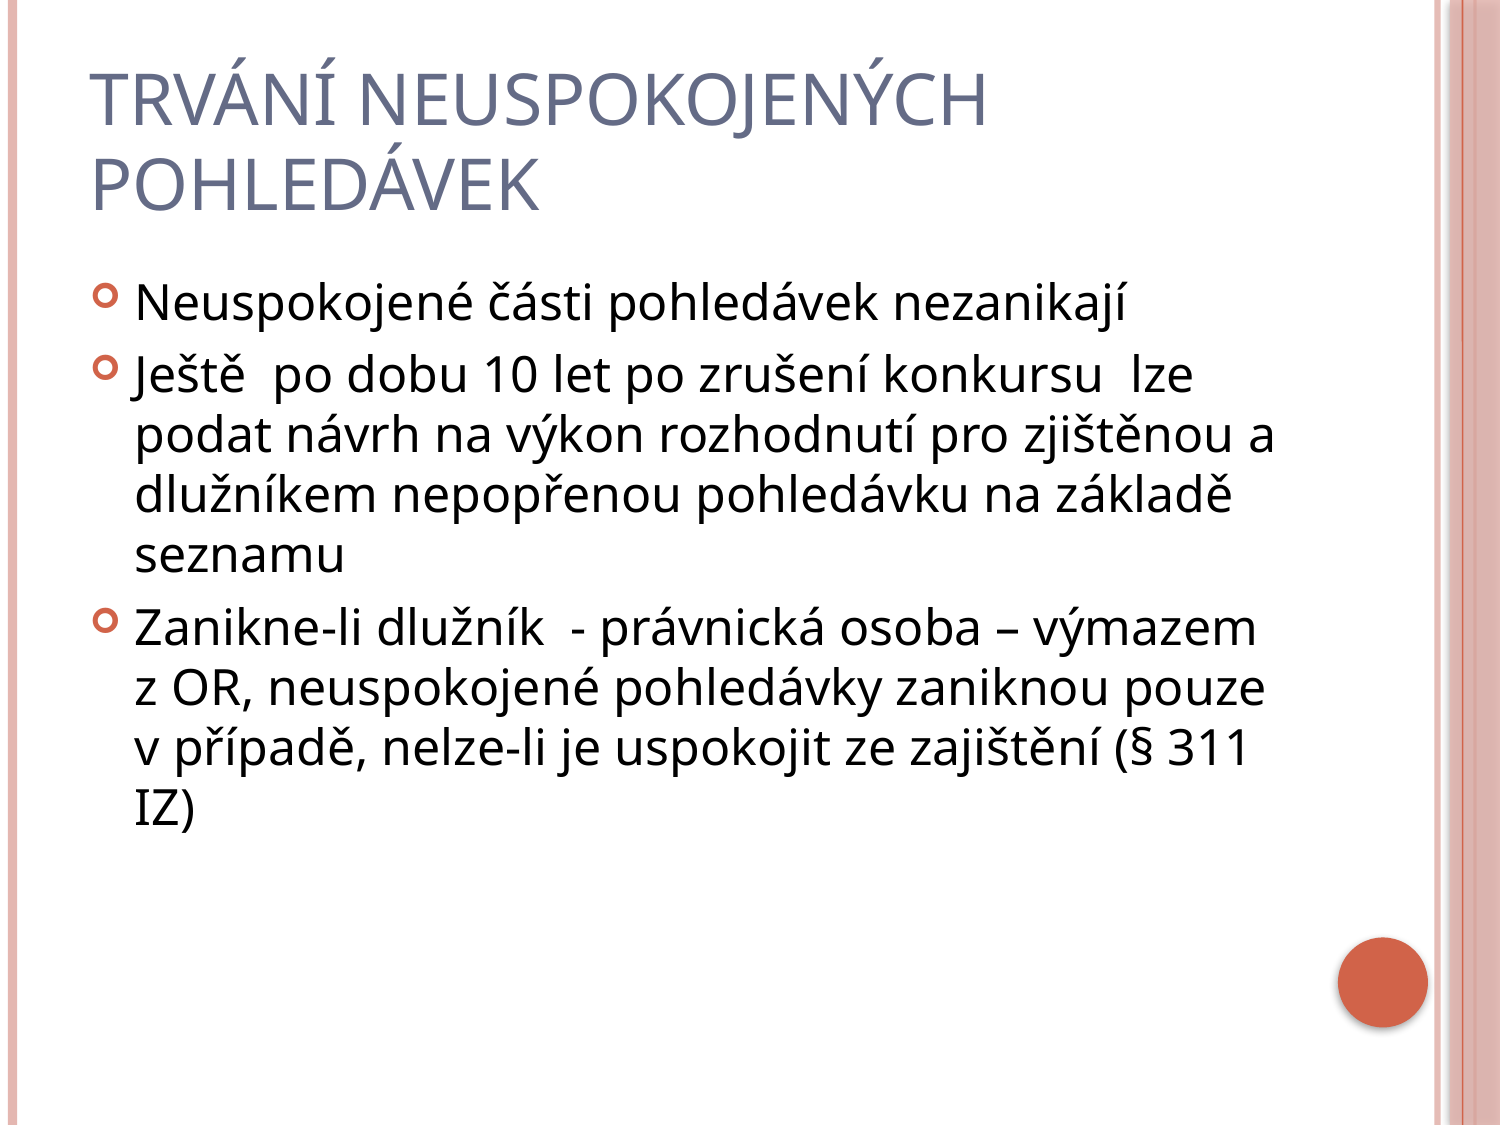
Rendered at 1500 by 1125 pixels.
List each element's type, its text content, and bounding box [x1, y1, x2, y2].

list Neuspokojené části pohledávek nezanikají Ještě po dobu 10 let po zrušení konkursu lze podat návrh na výkon rozhodnutí pro zjištěnou a dlužníkem nepopřenou pohledávku na základě seznamu Zanikne-li dlužník - právnická osoba – výmazem z OR, neuspokojené pohledávky zaniknou pouze v případě, nelze-li je uspokojit ze zajištění (§ 311 IZ) [75, 262, 1300, 1062]
title Trvání neuspokojených pohledávek [75, 45, 1300, 233]
